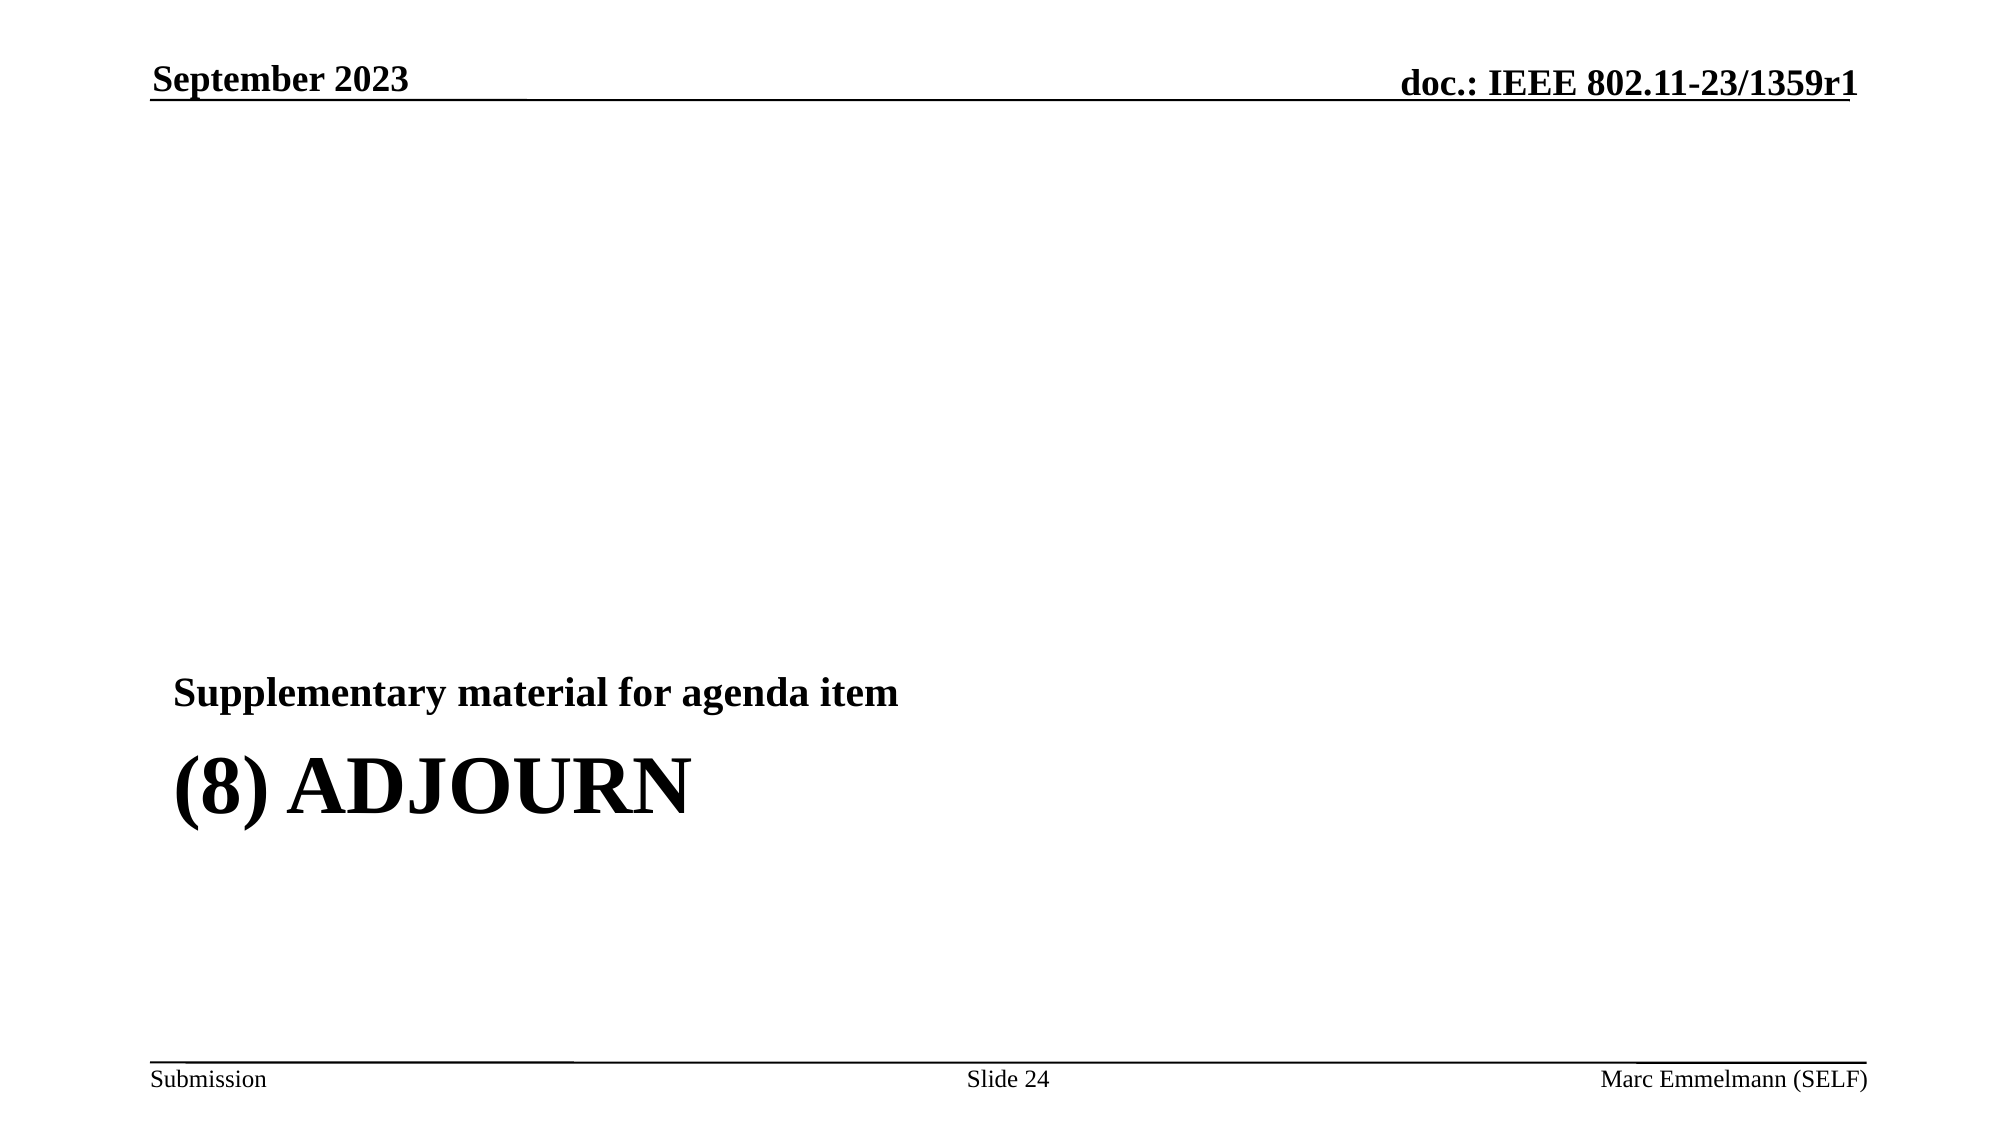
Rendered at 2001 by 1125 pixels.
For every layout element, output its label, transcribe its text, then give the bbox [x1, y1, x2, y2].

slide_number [152, 54, 563, 100]
slide_number Slide 24 [950, 1061, 1067, 1123]
title (8) Adjourn [157, 724, 1859, 947]
list Supplementary material for agenda item [157, 476, 1859, 724]
footer Marc Emmelmann (SELF) [1171, 1061, 1869, 1093]
